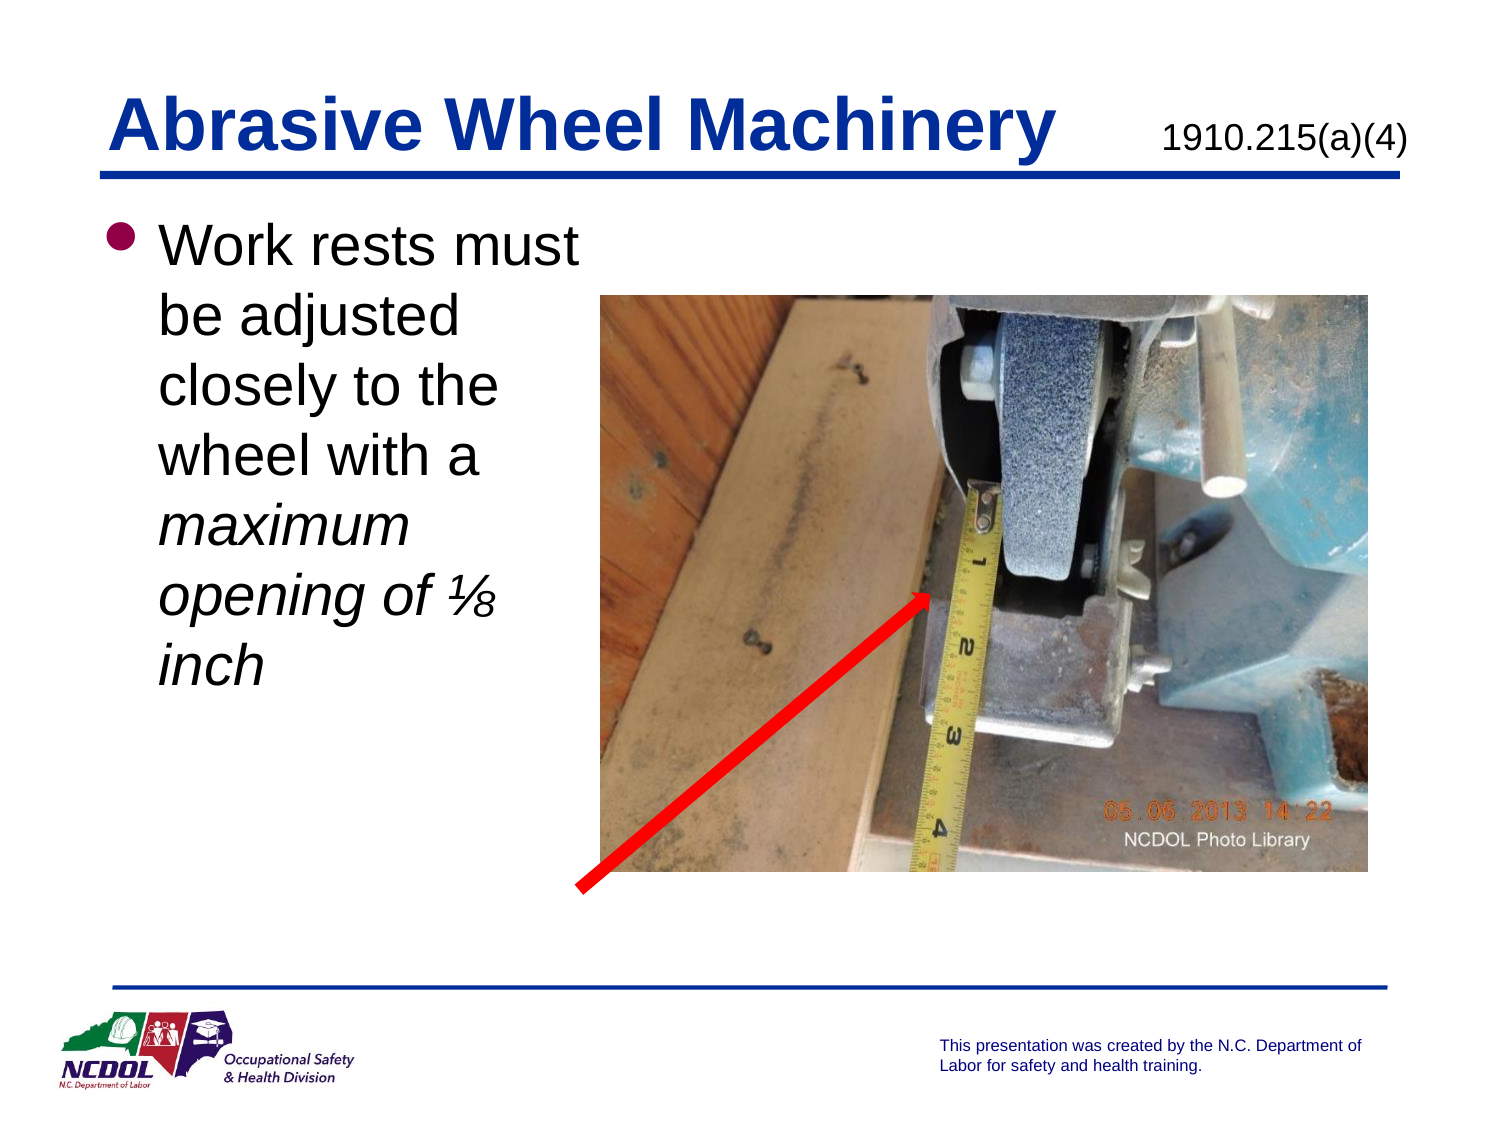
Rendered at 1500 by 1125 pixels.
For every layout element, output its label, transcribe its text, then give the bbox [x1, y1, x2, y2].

list Work rests must be adjusted closely to the wheel with a maximum opening of ⅛ inch [87, 200, 625, 943]
picture [599, 295, 1369, 872]
title Abrasive Wheel Machinery 1910.215(a)(4) [99, 75, 1425, 167]
picture [50, 1001, 363, 1099]
